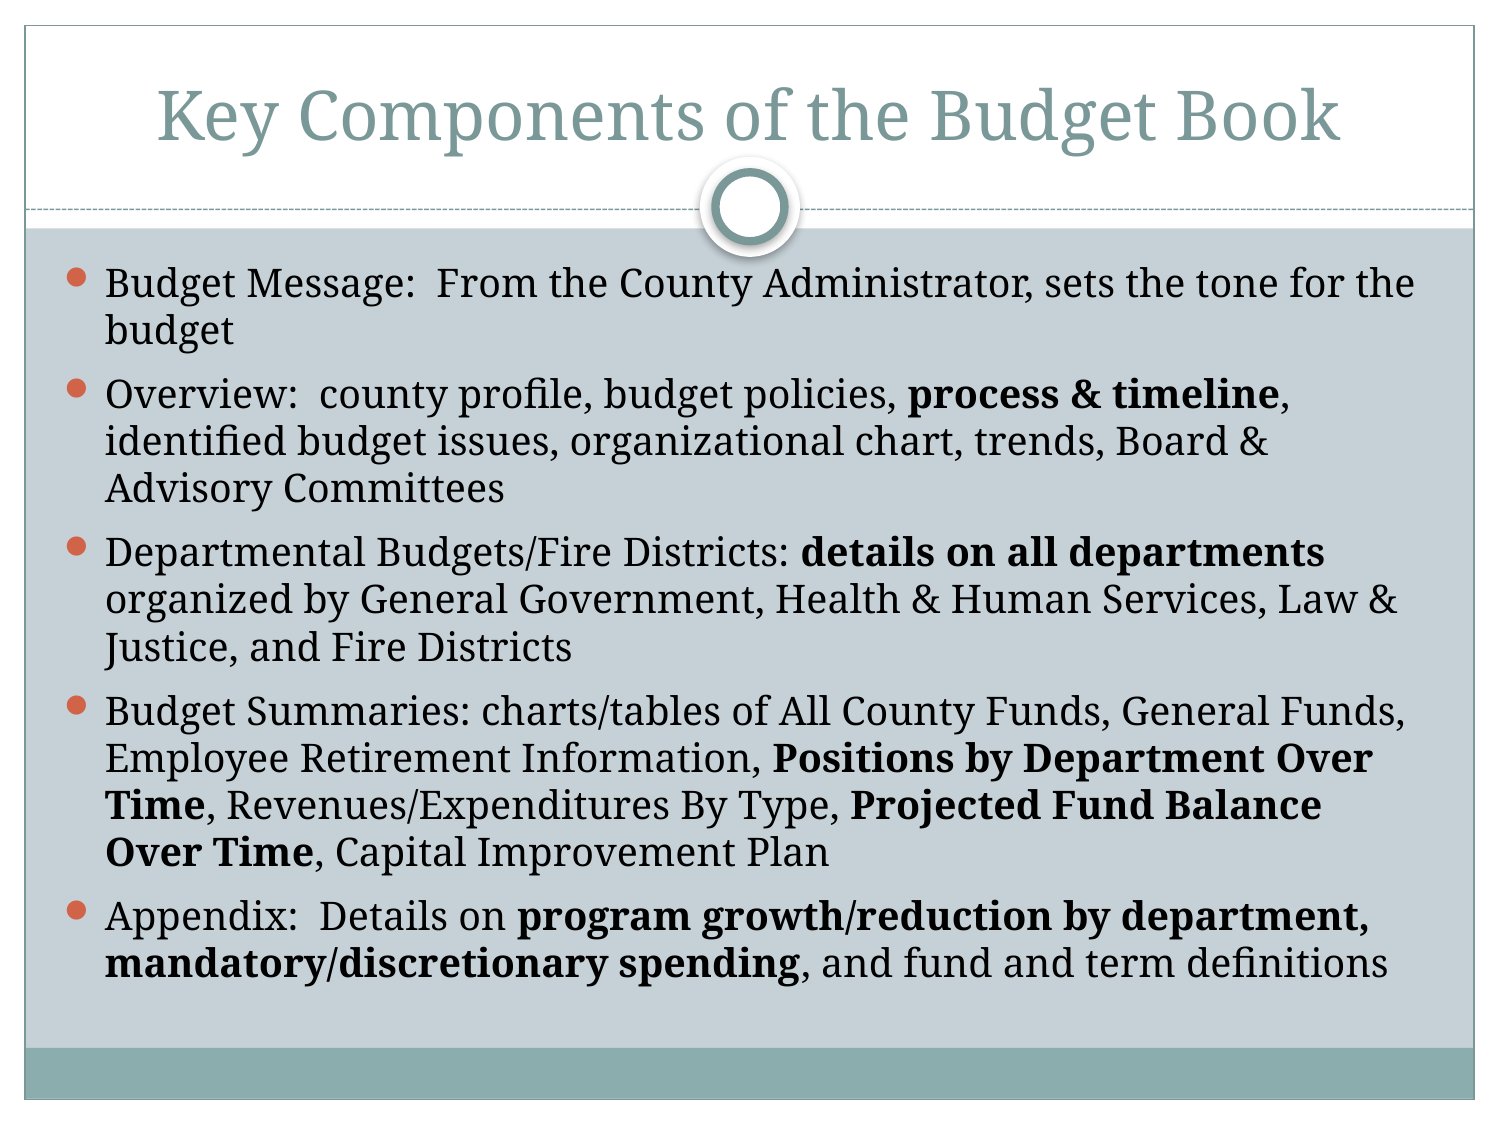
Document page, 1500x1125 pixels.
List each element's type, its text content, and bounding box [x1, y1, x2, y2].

list Budget Message: From the County Administrator, sets the tone for the budget Overview: county profile, budget policies, process & timeline, identified budget issues, organizational chart, trends, Board & Advisory Committees Departmental Budgets/Fire Districts: details on all departments organized by General Government, Health & Human Services, Law & Justice, and Fire Districts Budget Summaries: charts/tables of All County Funds, General Funds, Employee Retirement Information, Positions by Department Over Time, Revenues/Expenditures By Type, Projected Fund Balance Over Time, Capital Improvement Plan Appendix: Details on program growth/reduction by department, mandatory/discretionary spending, and fund and term definitions [49, 250, 1445, 1001]
title Key Components of the Budget Book [49, 37, 1450, 162]
